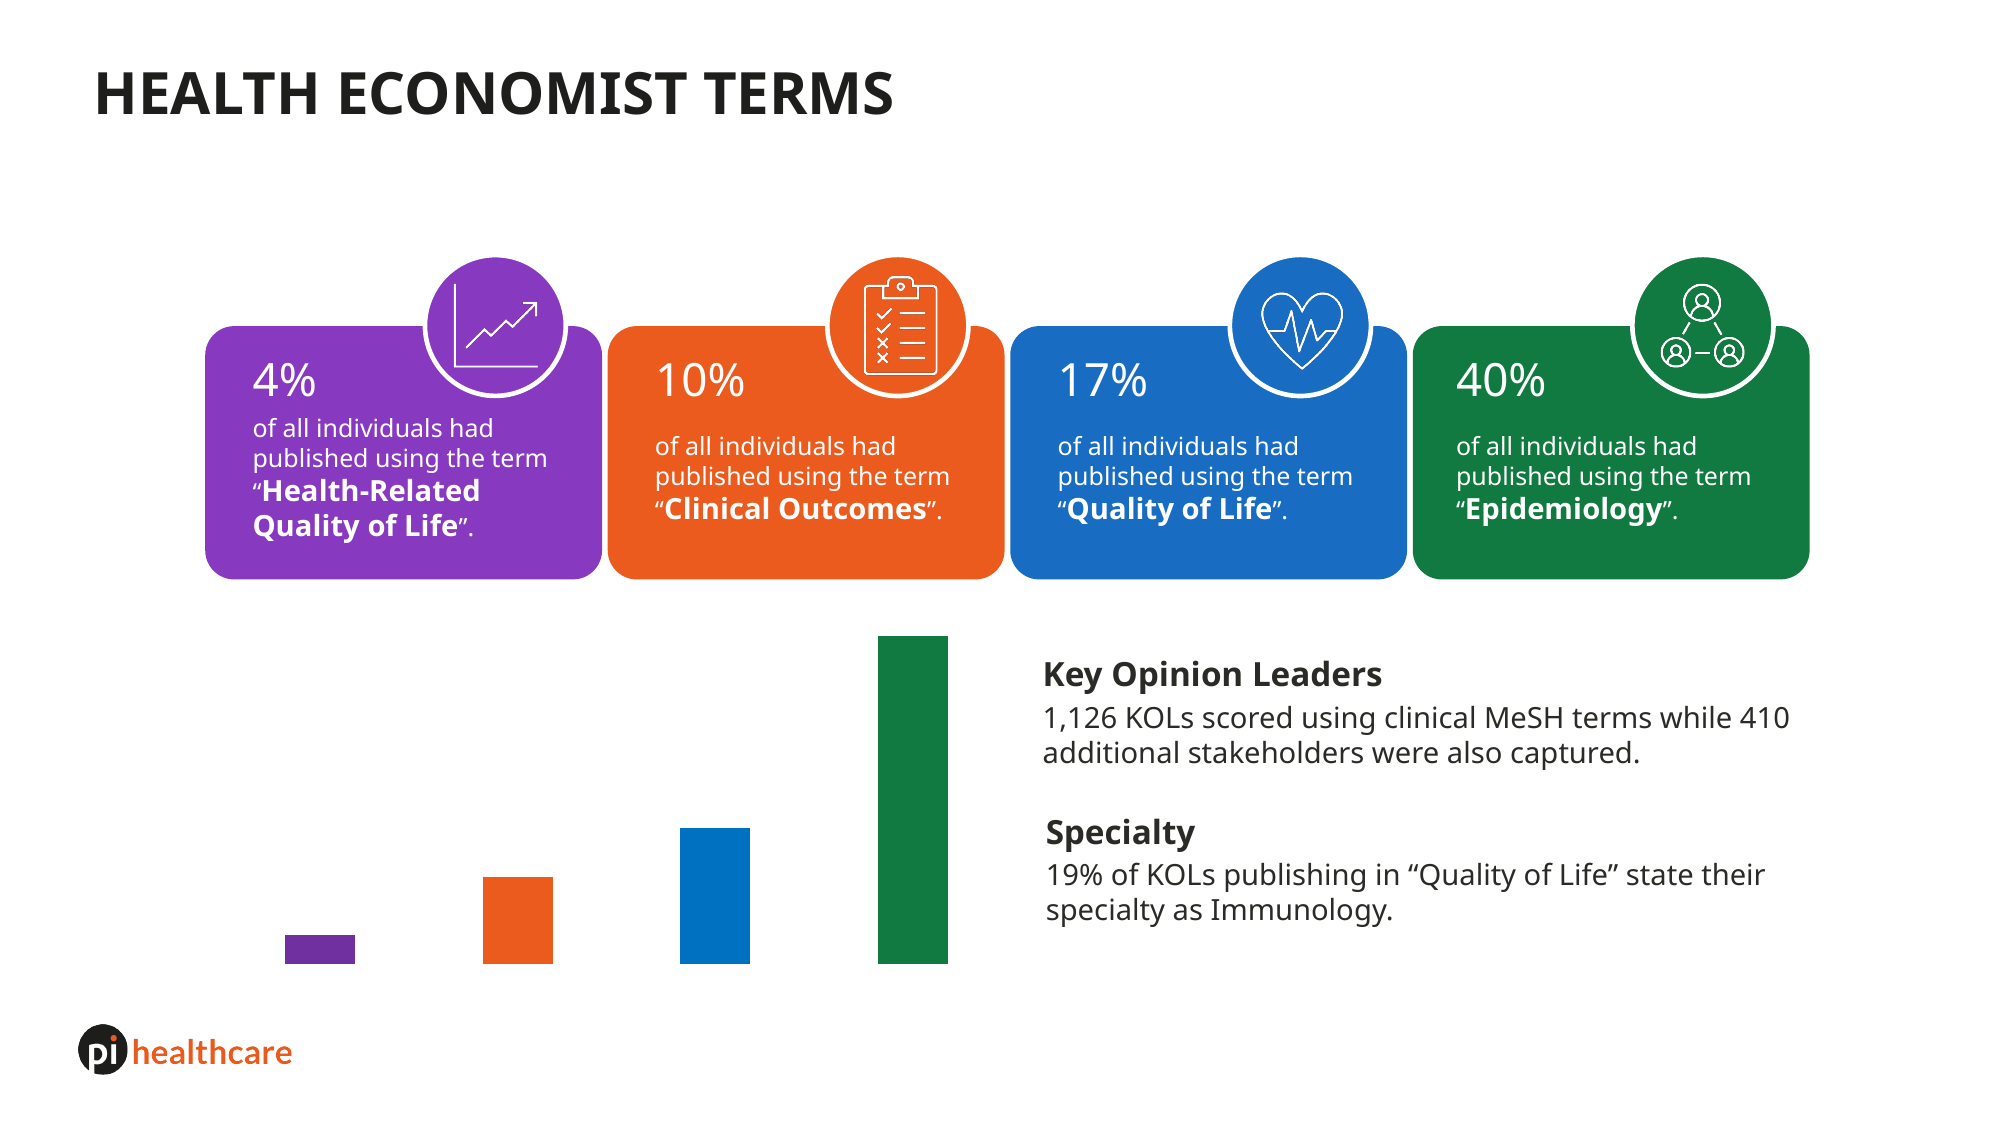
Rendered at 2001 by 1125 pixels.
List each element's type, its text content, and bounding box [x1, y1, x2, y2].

chart [204, 561, 1029, 974]
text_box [1029, 645, 1849, 882]
picture [1244, 273, 1361, 389]
title HEALTH ECONOMIST TERMS [78, 36, 1922, 156]
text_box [204, 254, 1811, 580]
picture [78, 1024, 348, 1075]
text_box Specialty 19% of KOLs publishing in “Quality of Life” state their specialty as Immunology. [1031, 803, 1852, 934]
